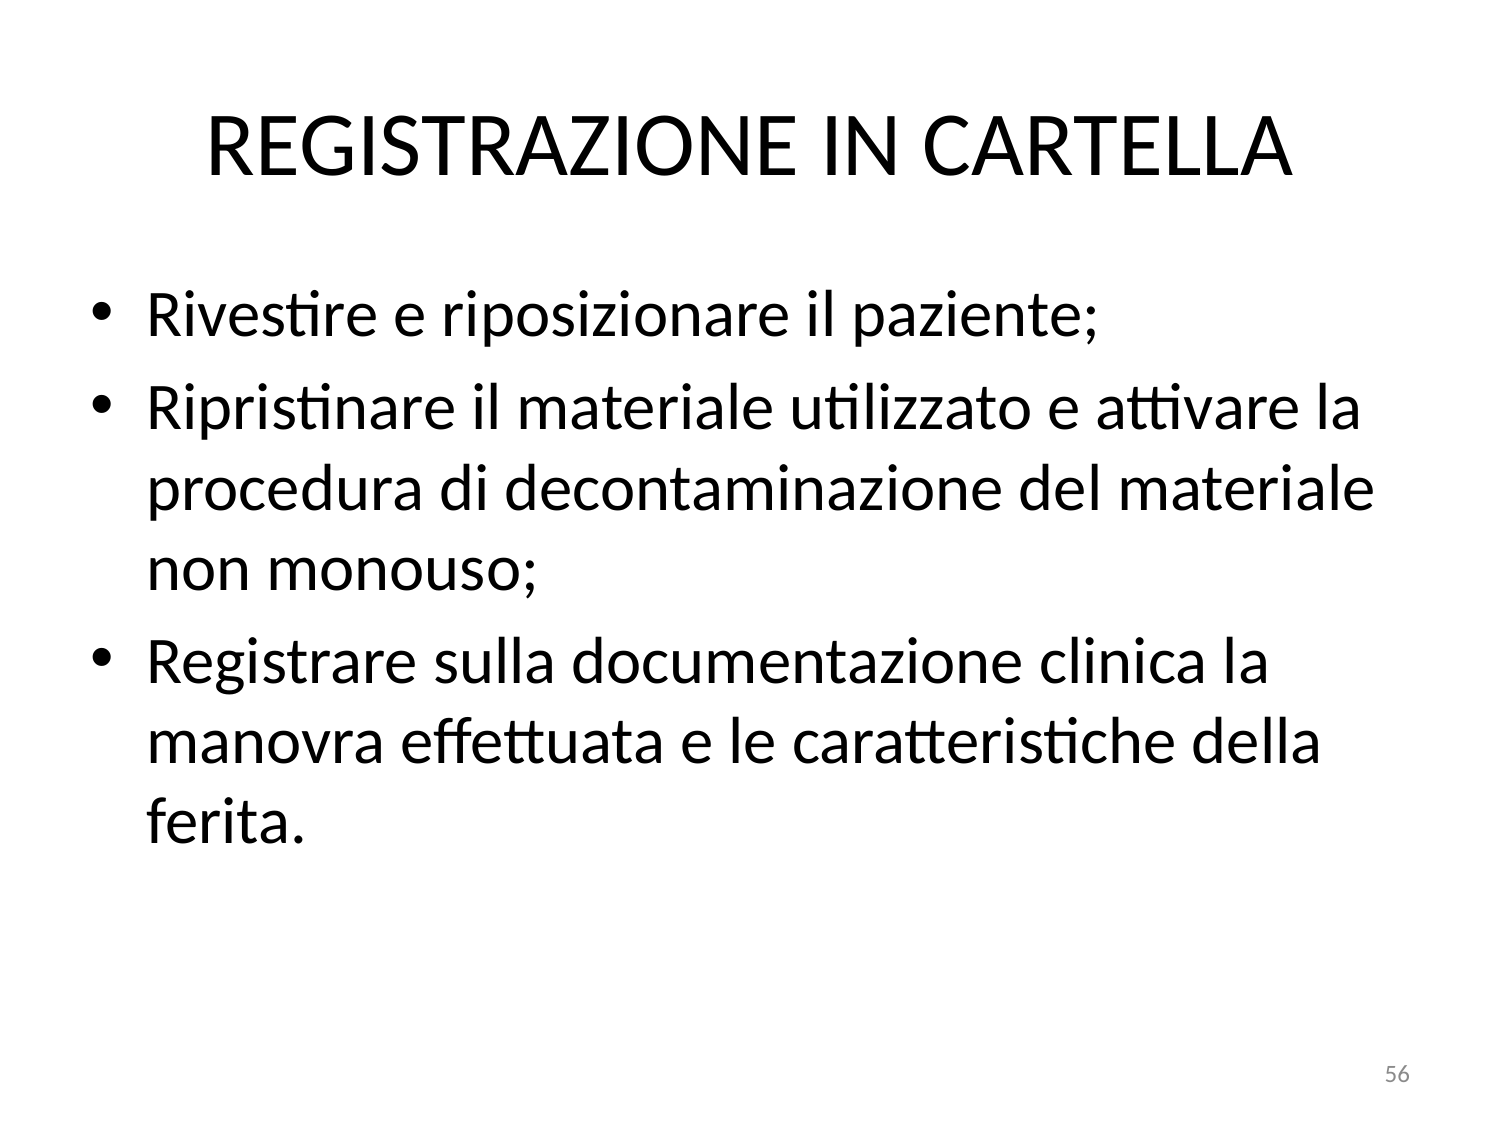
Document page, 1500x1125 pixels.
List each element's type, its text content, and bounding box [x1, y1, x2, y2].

list Rivestire e riposizionare il paziente; Ripristinare il materiale utilizzato e attivare la procedura di decontaminazione del materiale non monouso; Registrare sulla documentazione clinica la manovra effettuata e le caratteristiche della ferita. [75, 262, 1425, 1005]
title REGISTRAZIONE IN CARTELLA [75, 45, 1425, 233]
slide_number 56 [1074, 1042, 1425, 1103]
